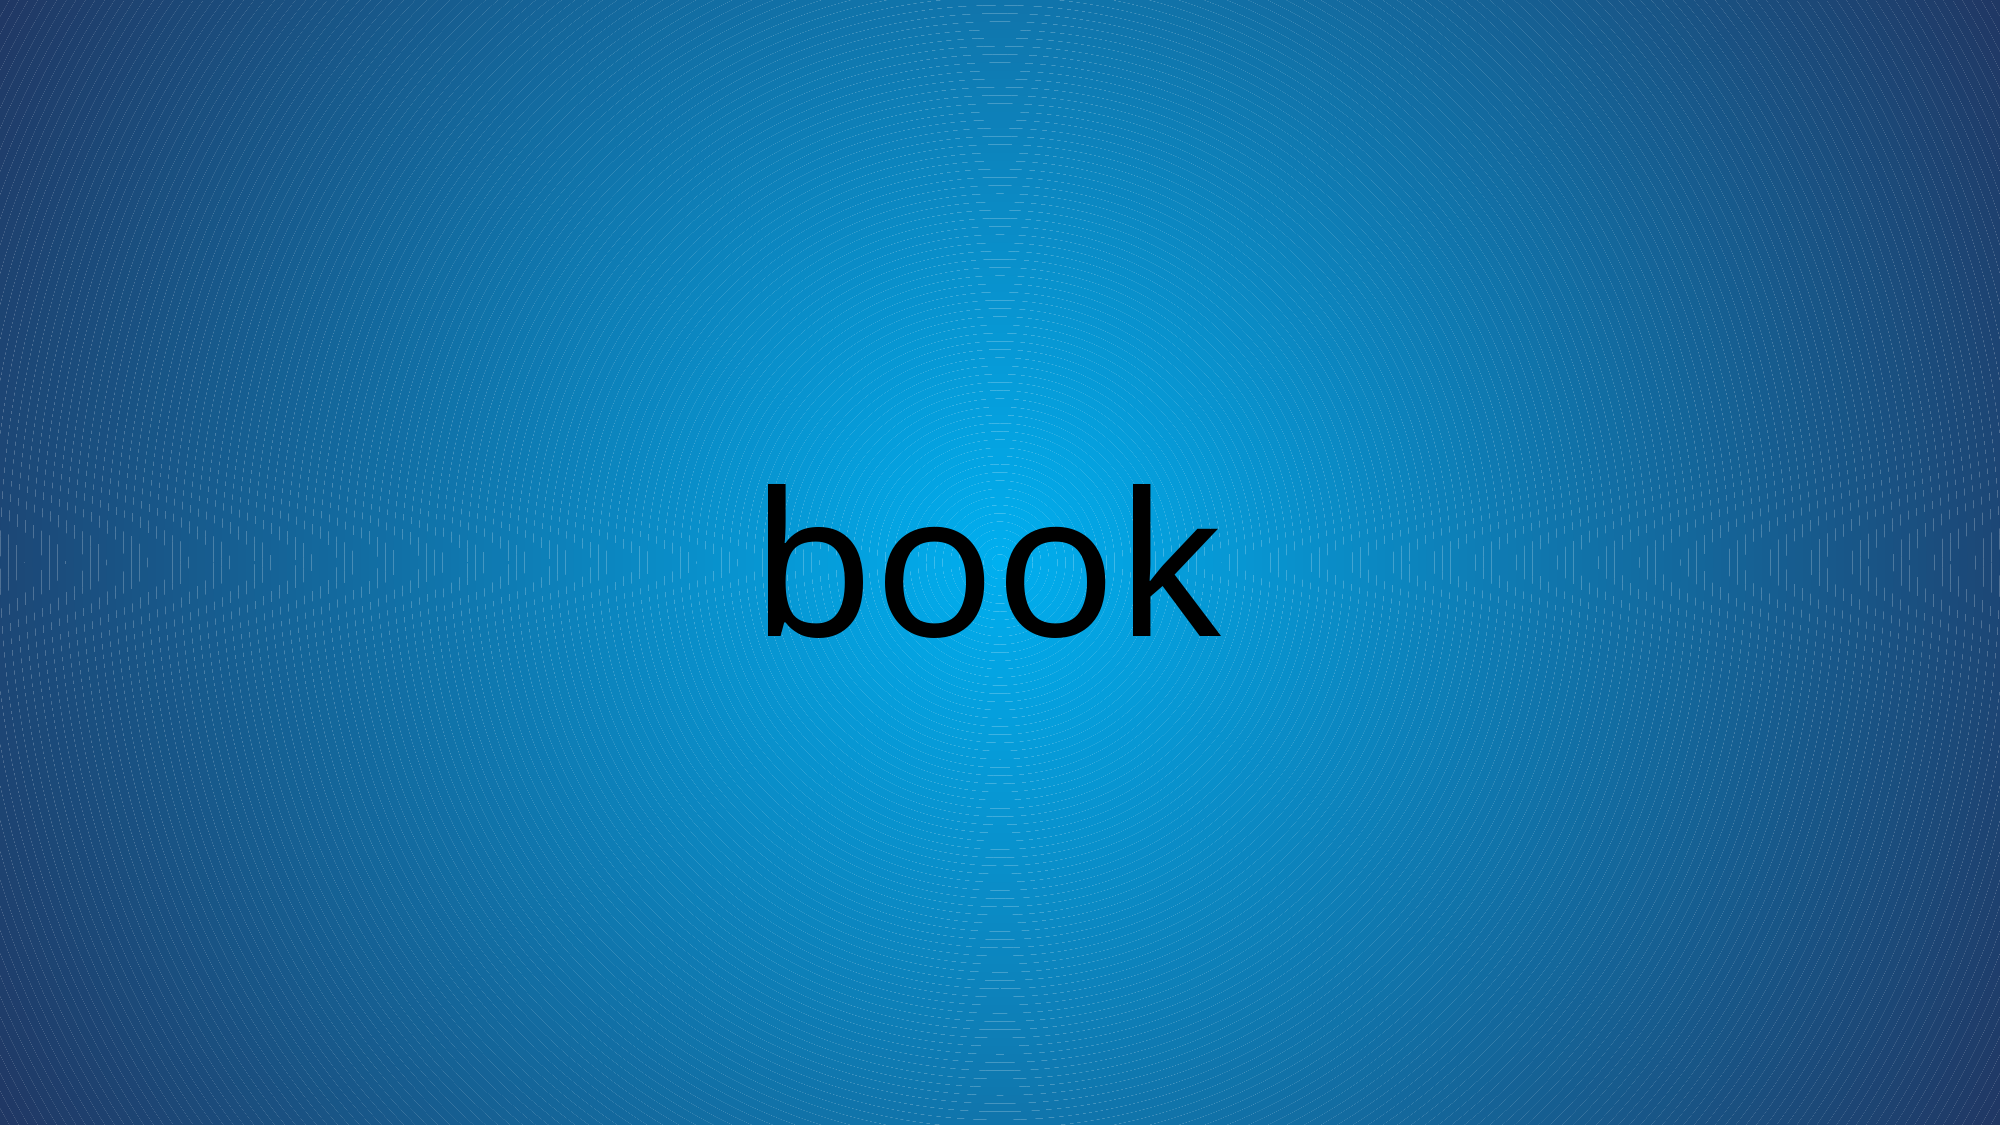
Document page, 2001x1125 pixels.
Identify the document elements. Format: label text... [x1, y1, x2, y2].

title book [125, 462, 1850, 681]
